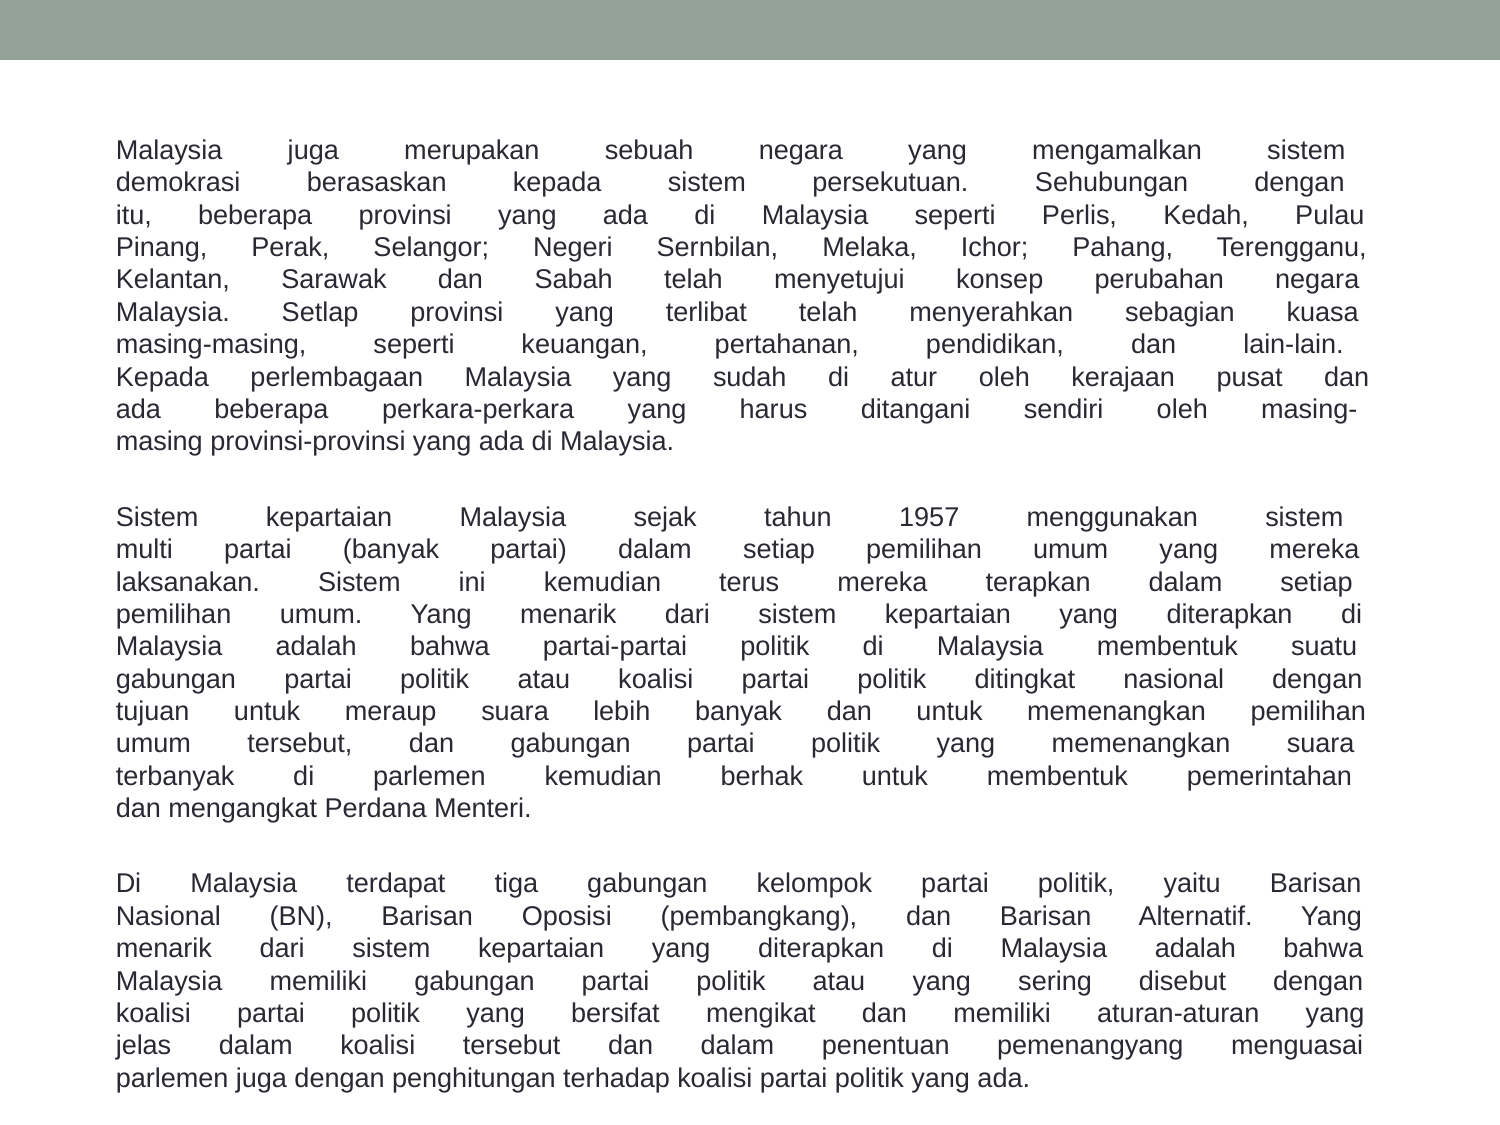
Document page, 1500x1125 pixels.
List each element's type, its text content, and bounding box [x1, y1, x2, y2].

list Malaysia juga merupakan sebuah negara yang mengamalkan sistem demokrasi berasaskan kepada sistem persekutuan. Sehubungan dengan itu, beberapa provinsi yang ada di Malaysia seperti Perlis, Kedah, Pulau Pinang, Perak, Selangor; Negeri Sernbilan, Melaka, Ichor; Pahang, Terengganu, Kelantan, Sarawak dan Sabah telah menyetujui konsep perubahan negara Malaysia. Setlap provinsi yang terlibat telah menyerahkan sebagian kuasa masing-masing, seperti keuangan, pertahanan, pendidikan, dan lain-lain. Kepada perlembagaan Malaysia yang sudah di atur oleh kerajaan pusat dan ada beberapa perkara-perkara yang harus ditangani sendiri oleh masing- masing provinsi-provinsi yang ada di Malaysia. Sistem kepartaian Malaysia sejak tahun 1957 menggunakan sistem multi partai (banyak partai) dalam setiap pemilihan umum yang mereka laksanakan. Sistem ini kemudian terus mereka terapkan dalam setiap pemilihan umum. Yang menarik dari sistem kepartaian yang diterapkan di Malaysia adalah bahwa partai-partai politik di Malaysia membentuk suatu gabungan partai politik atau koalisi partai politik ditingkat nasional dengan tujuan untuk meraup suara lebih banyak dan untuk memenangkan pemilihan umum tersebut, dan gabungan partai politik yang memenangkan suara terbanyak di parlemen kemudian berhak untuk membentuk pemerintahan dan mengangkat Perdana Menteri. Di Malaysia terdapat tiga gabungan kelompok partai politik, yaitu Barisan Nasional (BN), Barisan Oposisi (pembangkang), dan Barisan Alternatif. Yang menarik dari sistem kepartaian yang diterapkan di Malaysia adalah bahwa Malaysia memiliki gabungan partai politik atau yang sering disebut dengan koalisi partai politik yang bersifat mengikat dan memiliki aturan-aturan yang jelas dalam koalisi tersebut dan dalam penentuan pemenangyang menguasai parlemen juga dengan penghitungan terhadap koalisi partai politik yang ada. [75, 125, 1425, 1125]
